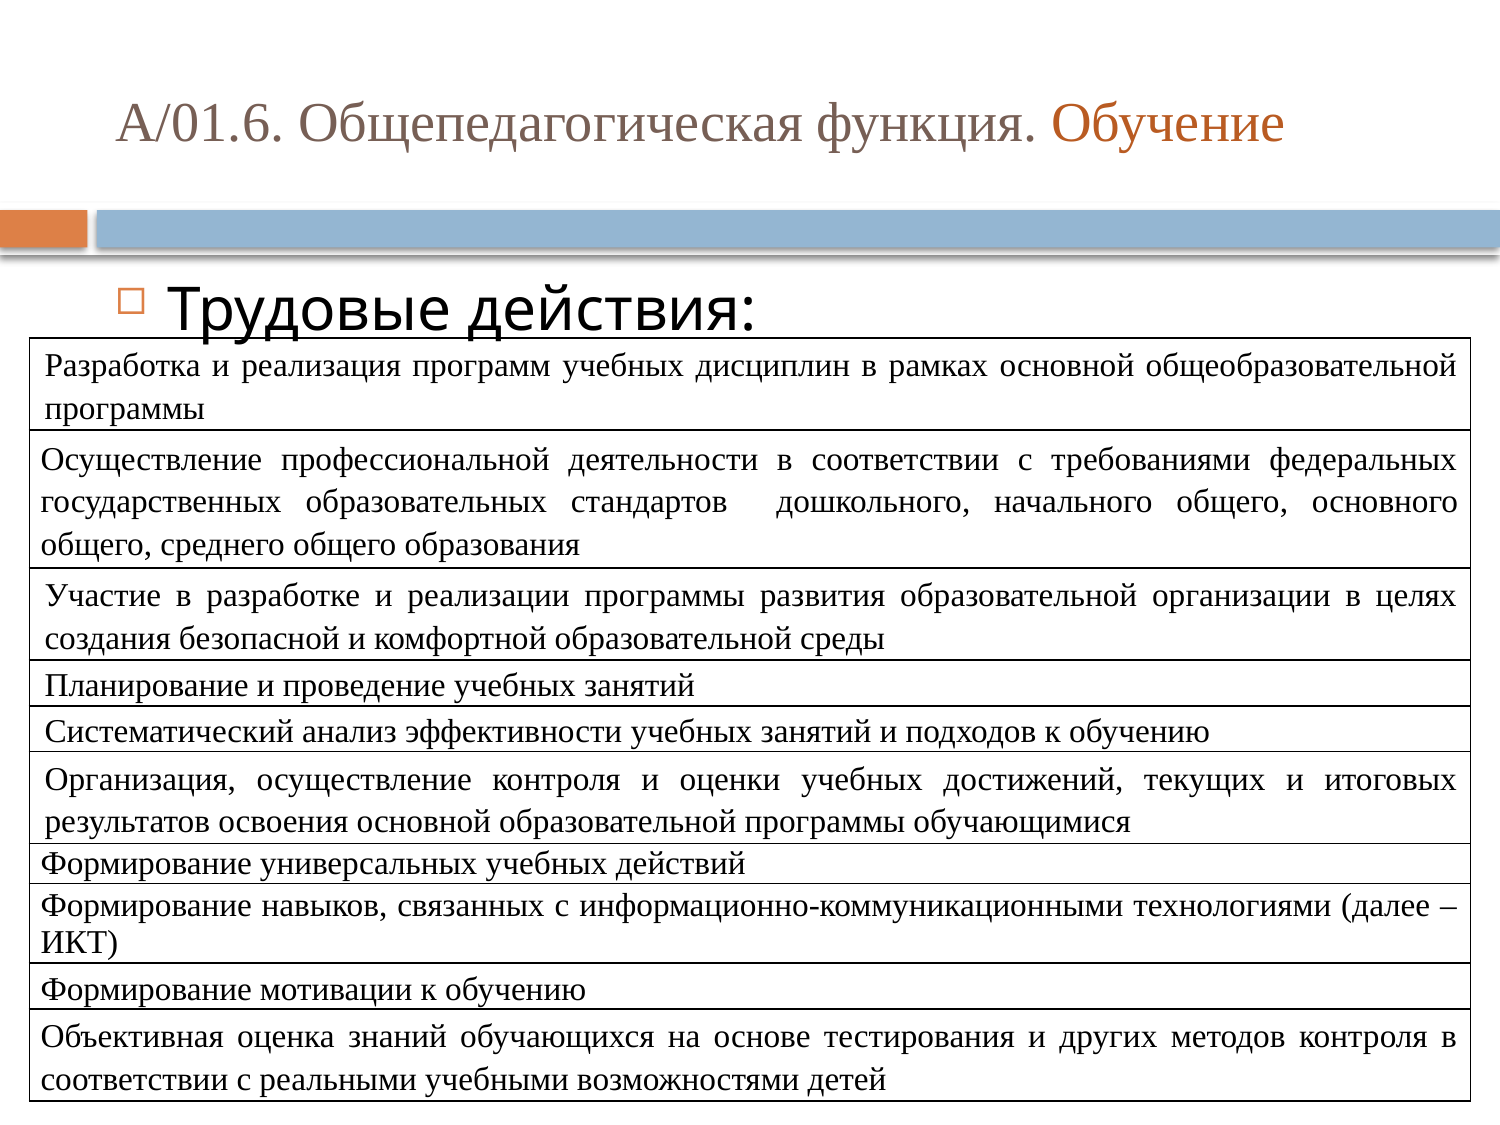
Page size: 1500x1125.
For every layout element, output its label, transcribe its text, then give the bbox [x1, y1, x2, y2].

table_cell Формирование универсальных учебных действий [30, 844, 1470, 883]
table_cell Осуществление профессиональной деятельности в соответствии с требованиями федеральных государственных образовательных стандартов дошкольного, начального общего, основного общего, среднего общего образования [30, 431, 1470, 567]
table_header Разработка и реализация программ учебных дисциплин в рамках основной общеобразовательной программы [30, 339, 1470, 429]
table_cell Планирование и проведение учебных занятий [30, 661, 1470, 705]
table_cell Участие в разработке и реализации программы развития образовательной организации в целях создания безопасной и комфортной образовательной среды [30, 569, 1470, 659]
title A/01.6. Общепедагогическая функция. Обучение [100, 37, 1438, 200]
table_cell Формирование мотивации к обучению [30, 964, 1470, 1008]
table_cell Систематический анализ эффективности учебных занятий и подходов к обучению [30, 707, 1470, 751]
list Трудовые действия: [100, 262, 1438, 337]
table_cell Объективная оценка знаний обучающихся на основе тестирования и других методов контроля в соответствии с реальными учебными возможностями детей [30, 1010, 1470, 1100]
table_cell Организация, осуществление контроля и оценки учебных достижений, текущих и итоговых результатов освоения основной образовательной программы обучающимися [30, 752, 1470, 843]
table_cell Формирование навыков, связанных с информационно-коммуникационными технологиями (далее – ИКТ) [30, 884, 1470, 962]
